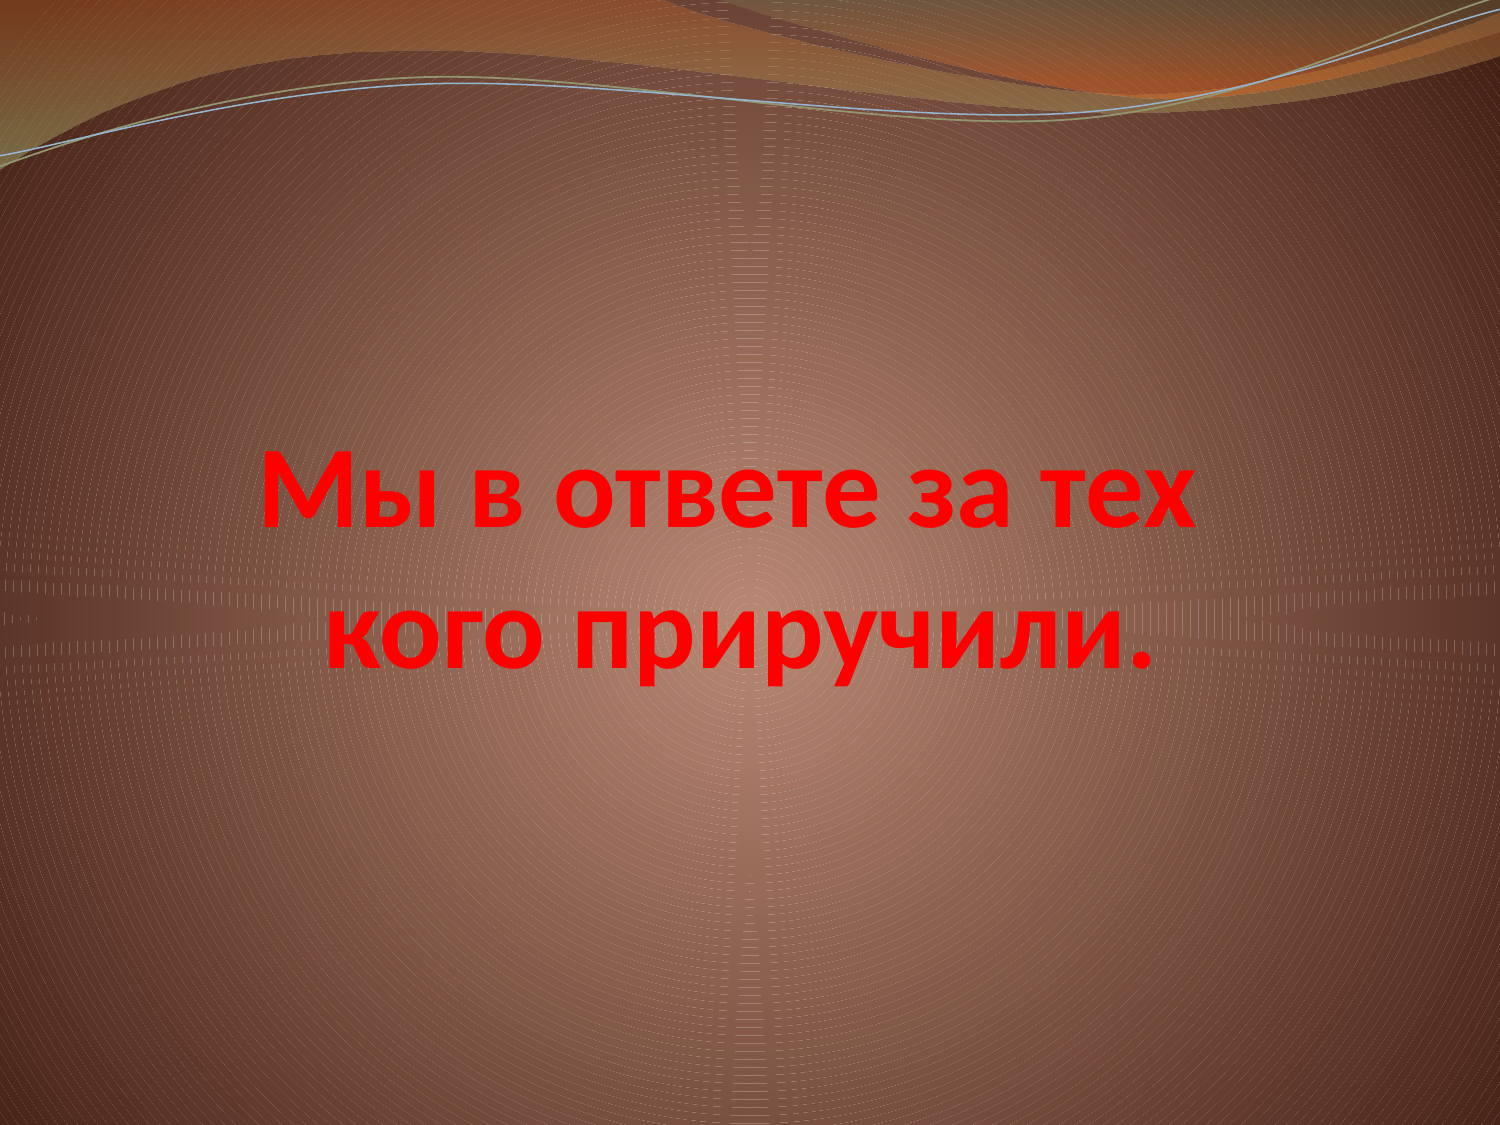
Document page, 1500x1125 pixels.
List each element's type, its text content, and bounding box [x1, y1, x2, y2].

title Мы в ответе за тех кого приручили. [87, 351, 1372, 692]
